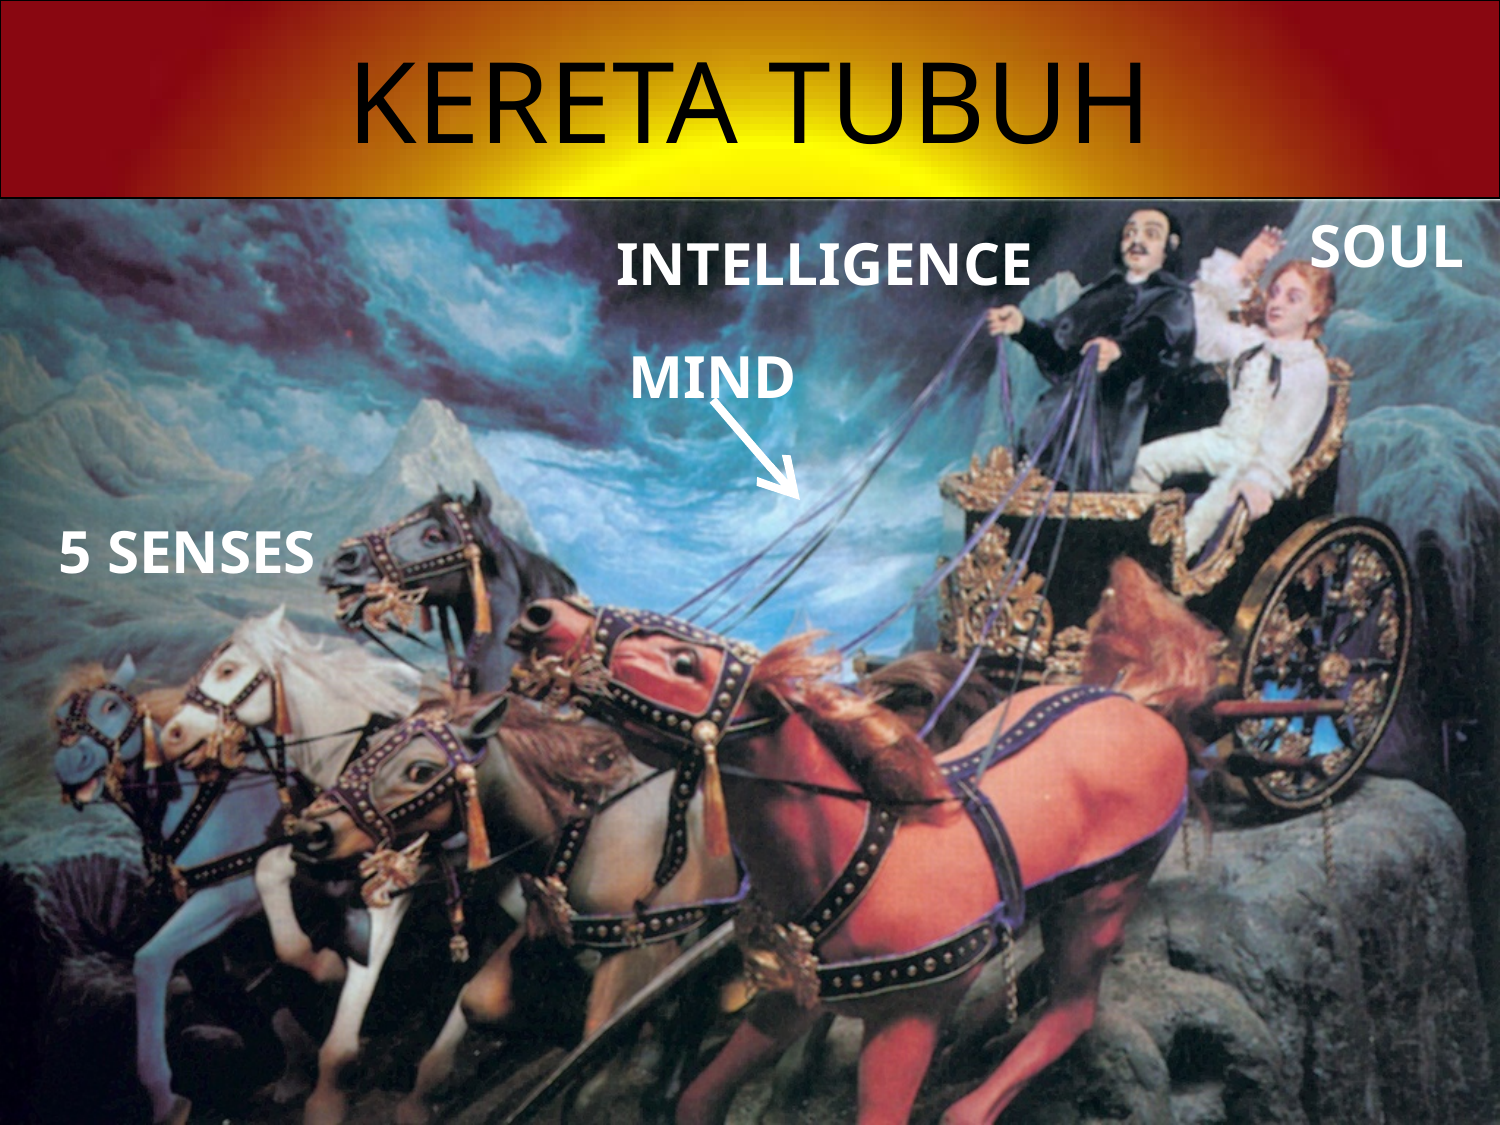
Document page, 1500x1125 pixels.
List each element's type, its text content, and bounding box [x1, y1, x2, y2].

picture [0, 198, 1500, 1125]
text_box KERETA TUBUH [0, 0, 1500, 198]
